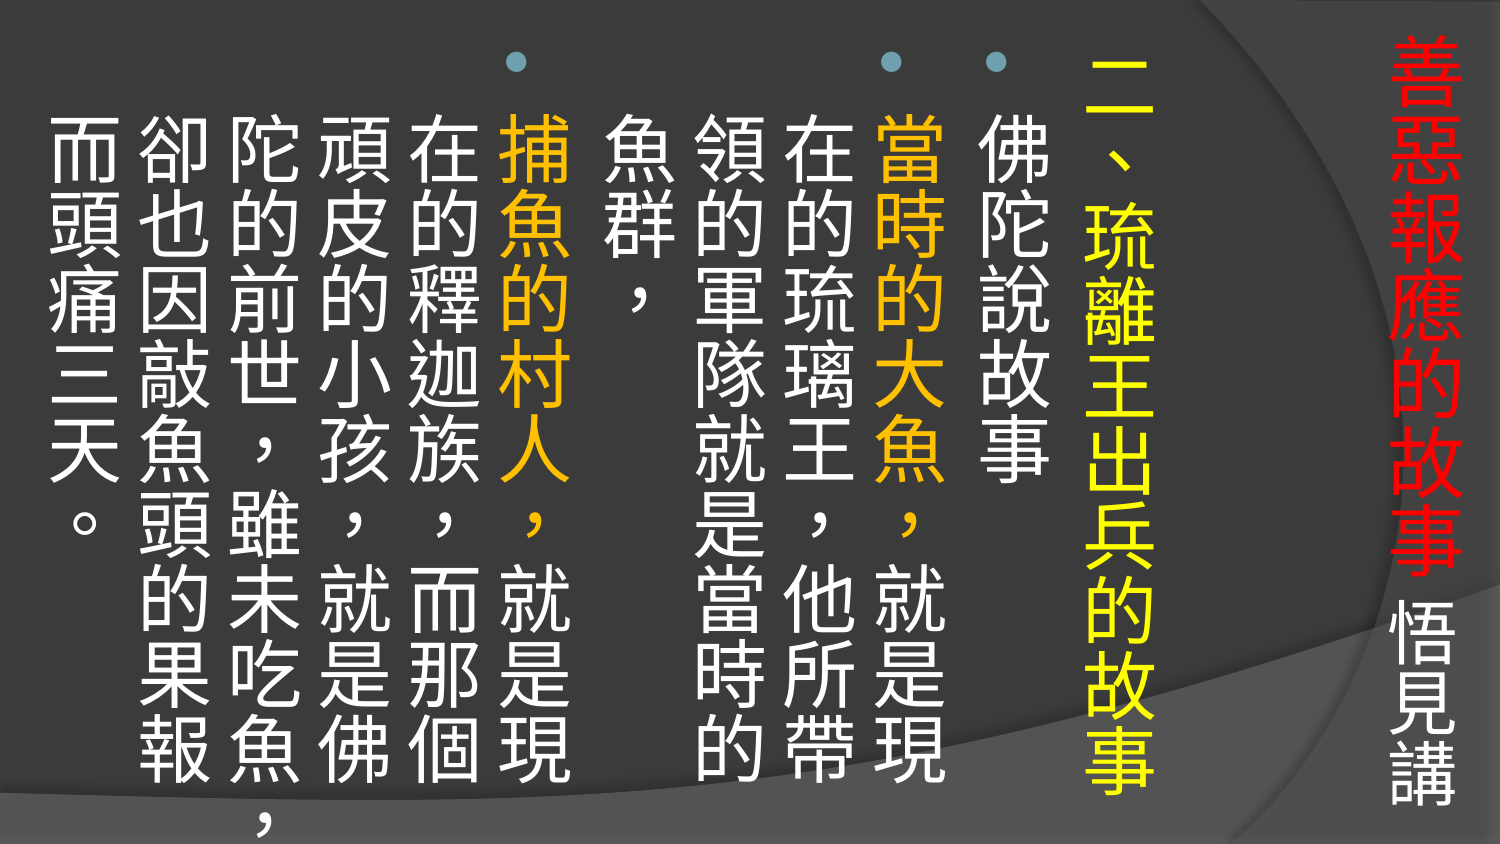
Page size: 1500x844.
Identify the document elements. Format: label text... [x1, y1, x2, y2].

list 二、琉離王出兵的故事 佛陀說故事 當時的大魚，就是現在的琉璃王，他所帶領的軍隊就是當時的魚群， 捕魚的村人，就是現在的釋迦族，而那個頑皮的小孩，就是佛陀的前世，雖未吃魚，卻也因敲魚頭的果報而頭痛三天。 [29, 27, 1365, 820]
title 善惡報應的故事 悟見講 [1364, 21, 1483, 820]
